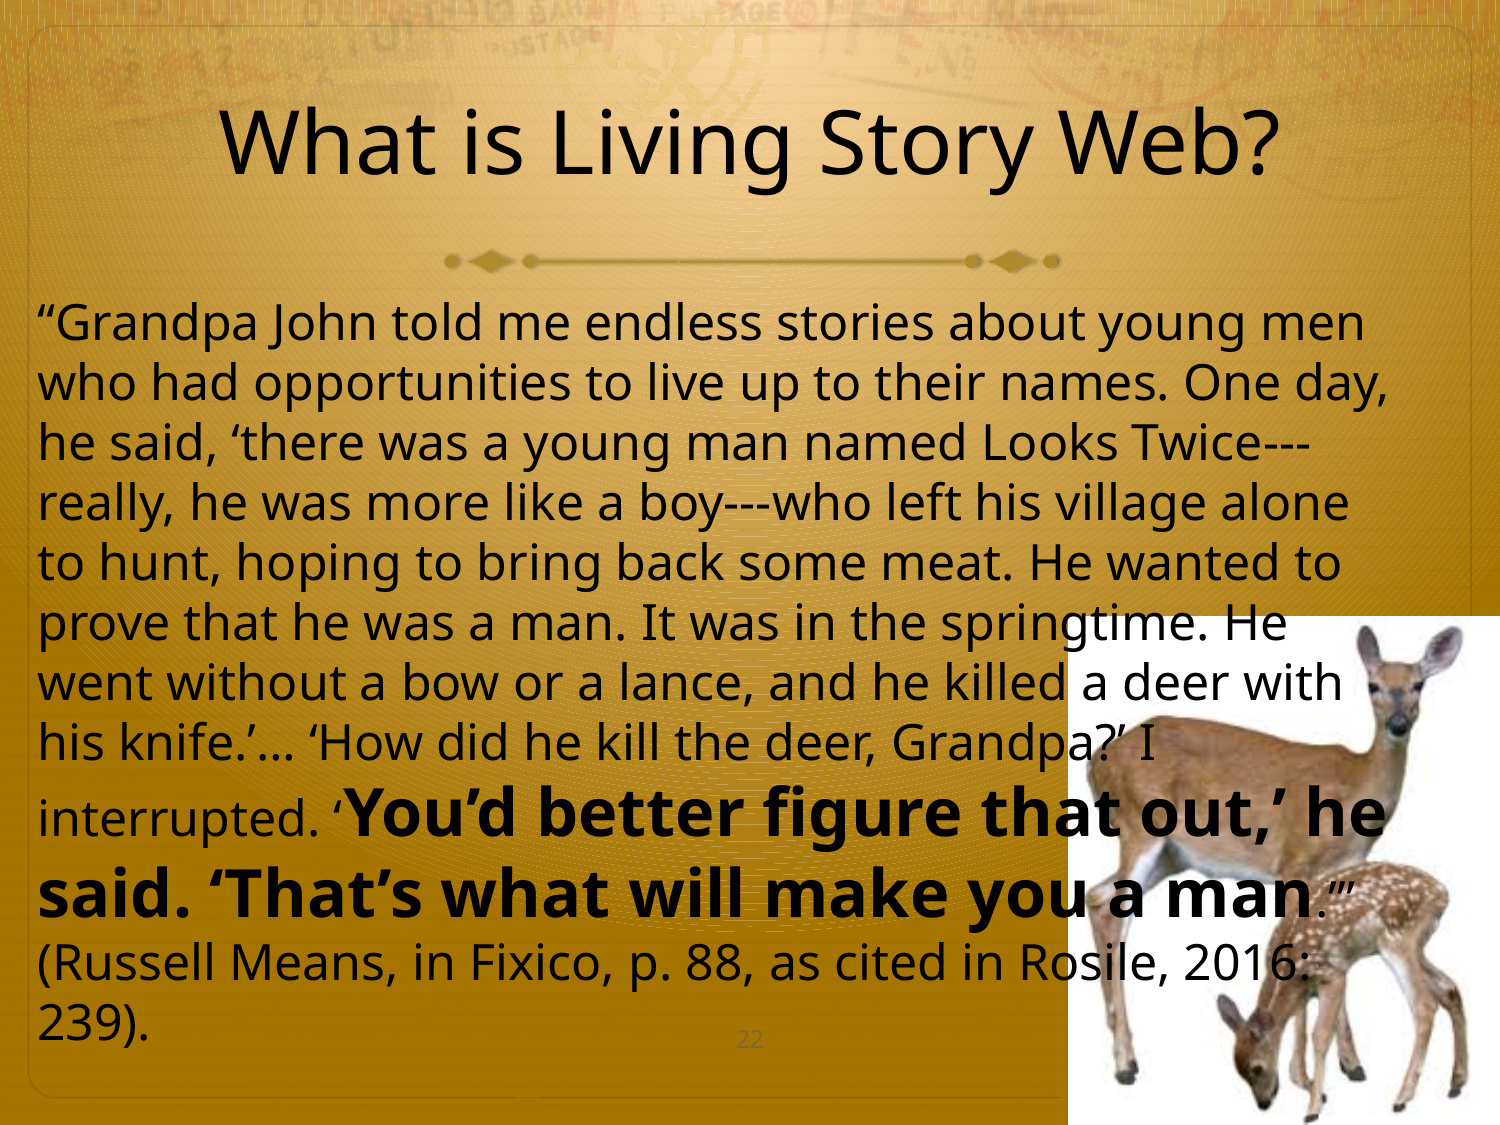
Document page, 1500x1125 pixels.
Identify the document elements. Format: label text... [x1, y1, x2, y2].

slide_number 22 [663, 1010, 837, 1071]
list “Grandpa John told me endless stories about young men who had opportunities to live up to their names. One day, he said, ‘there was a young man named Looks Twice---really, he was more like a boy---who left his village alone to hunt, hoping to bring back some meat. He wanted to prove that he was a man. It was in the springtime. He went without a bow or a lance, and he killed a deer with his knife.’… ‘How did he kill the deer, Grandpa?’ I interrupted. ‘You’d better figure that out,’ he said. ‘That’s what will make you a man.’” (Russell Means, in Fixico, p. 88, as cited in Rosile, 2016: 239). [22, 282, 1407, 1125]
title What is Living Story Web? [93, 45, 1407, 233]
picture [0, 0, 1500, 1125]
